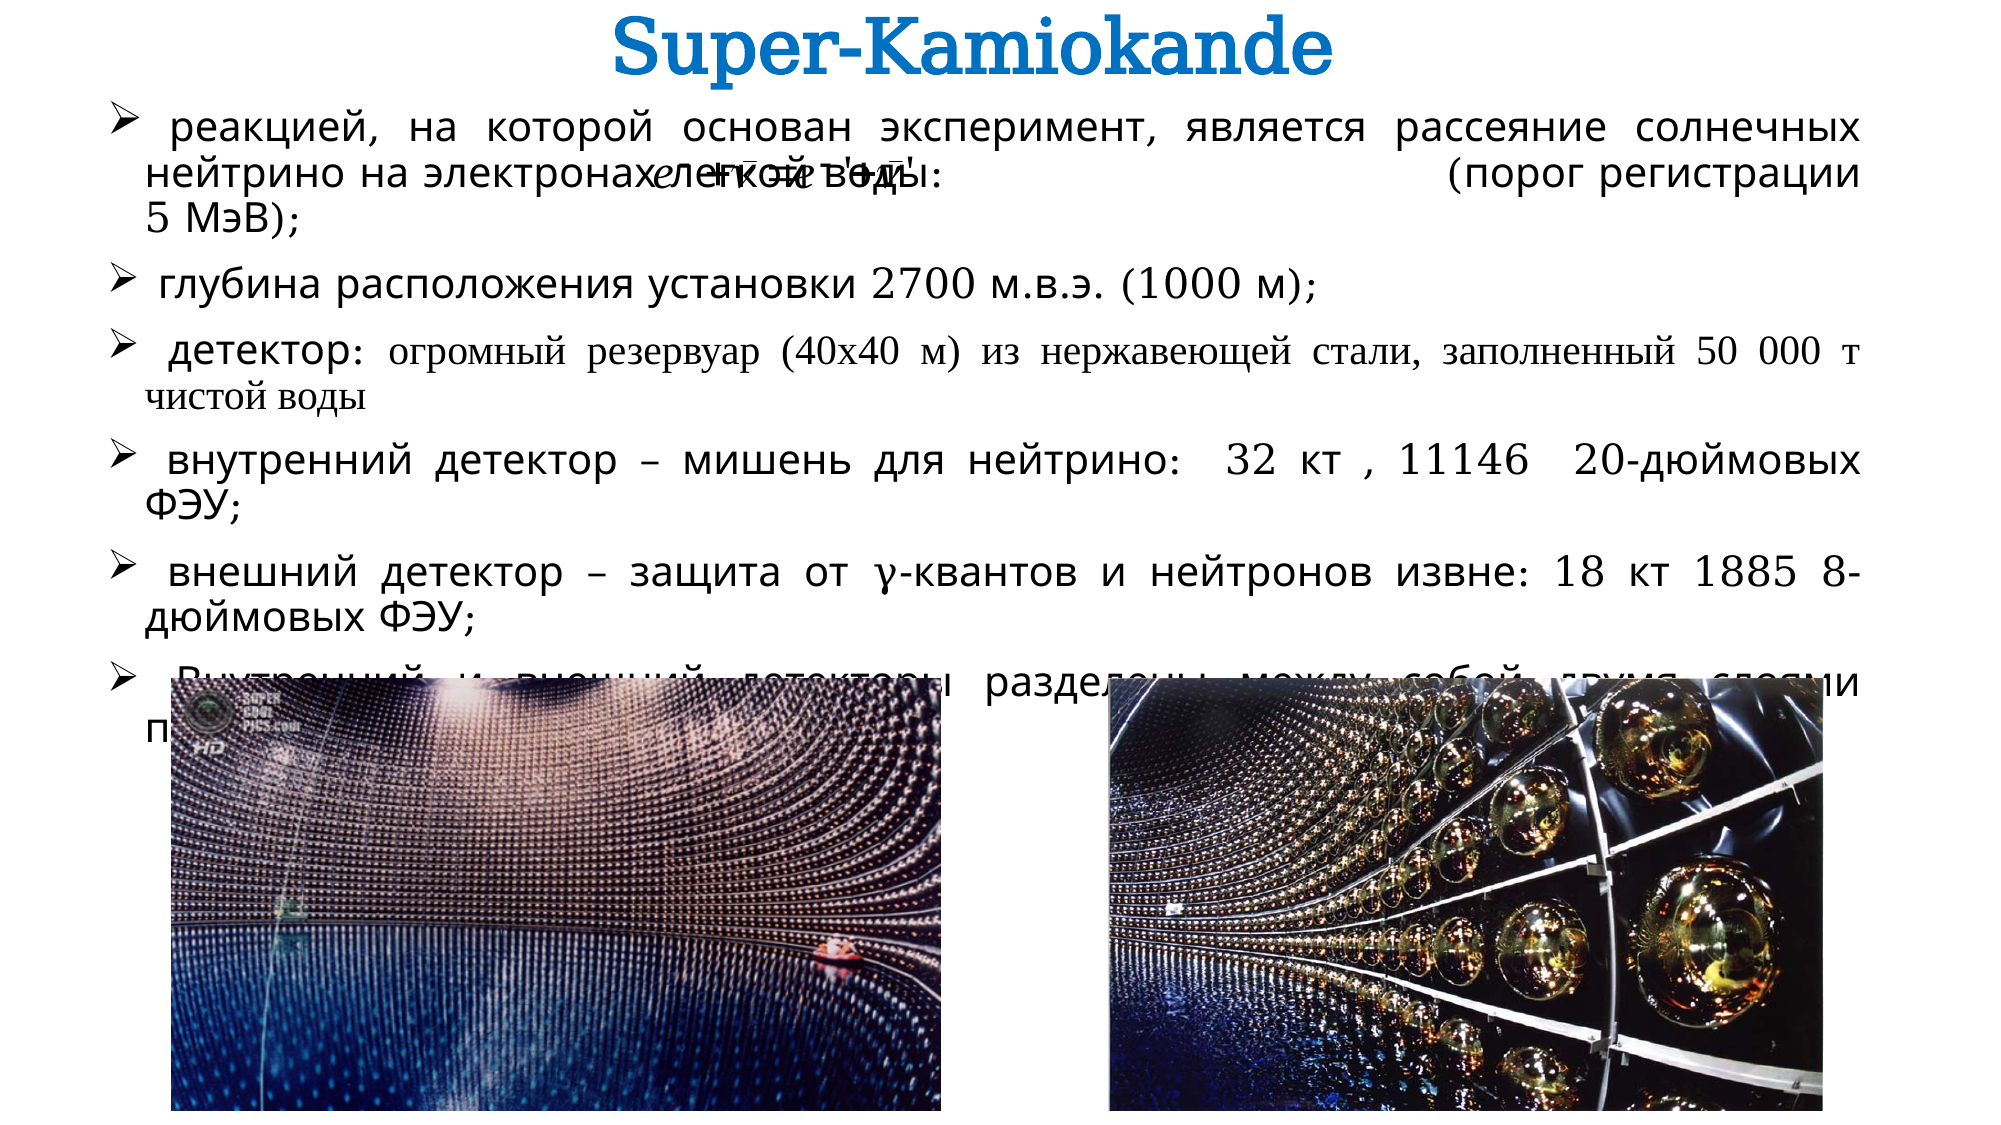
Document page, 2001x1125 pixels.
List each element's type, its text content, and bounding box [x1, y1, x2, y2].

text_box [649, 150, 917, 195]
picture [171, 678, 941, 1111]
text_box Super-Kamiokande [87, 0, 1881, 130]
picture [1108, 678, 1826, 1111]
